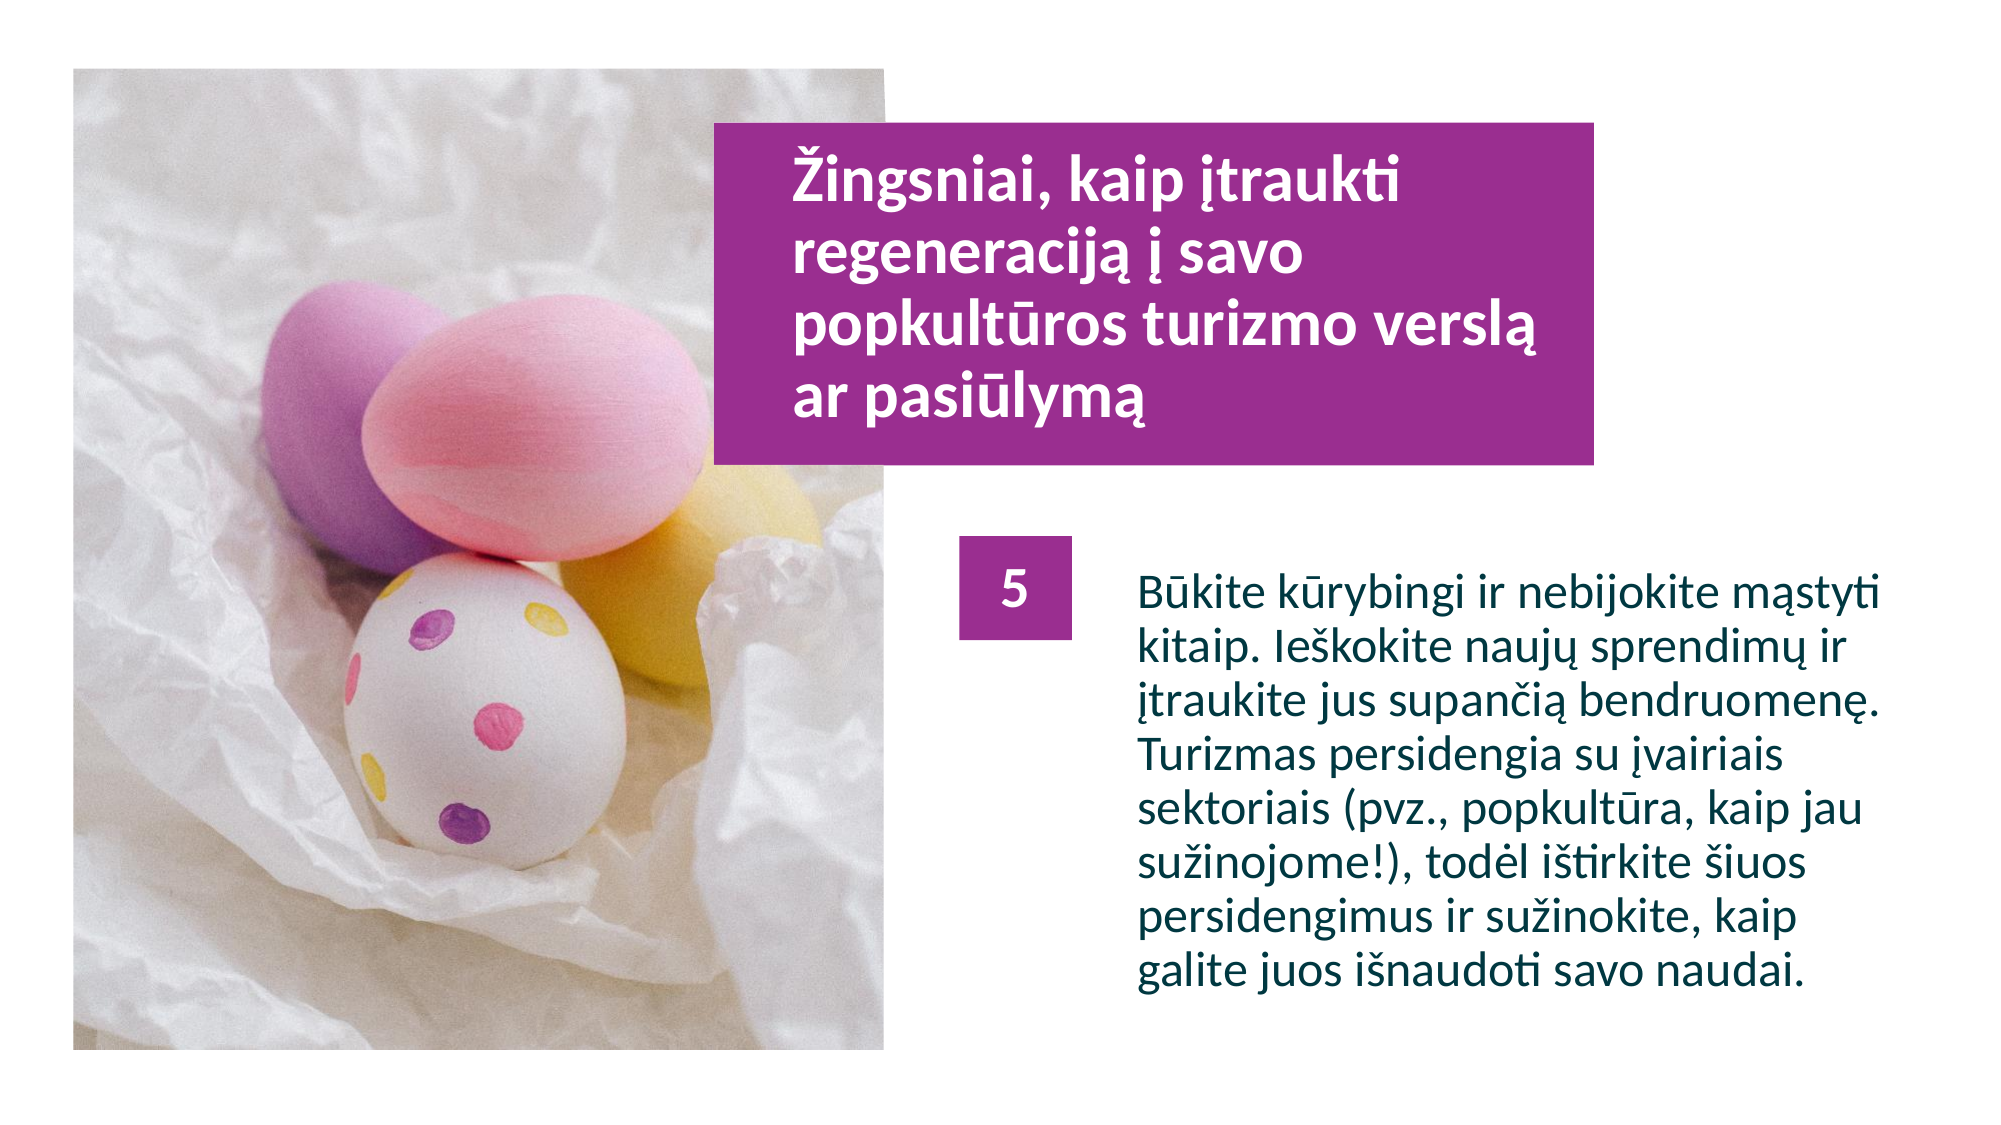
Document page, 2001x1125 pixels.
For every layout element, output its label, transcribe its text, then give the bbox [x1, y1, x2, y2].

list Žingsniai, kaip įtraukti regeneraciją į savo popkultūros turizmo verslą ar pasiūlymą [886, 136, 1568, 440]
list Būkite kūrybingi ir nebijokite mąstyti kitaip. Ieškokite naujų sprendimų ir įtraukite jus supančią bendruomenę. Turizmas persidengia su įvairiais sektoriais (pvz., popkultūra, kaip jau sužinojome!), todėl ištirkite šiuos persidengimus ir sužinokite, kaip galite juos išnaudoti savo naudai. [1122, 554, 1927, 1009]
list 5 [959, 536, 1072, 641]
picture [73, 68, 886, 1050]
